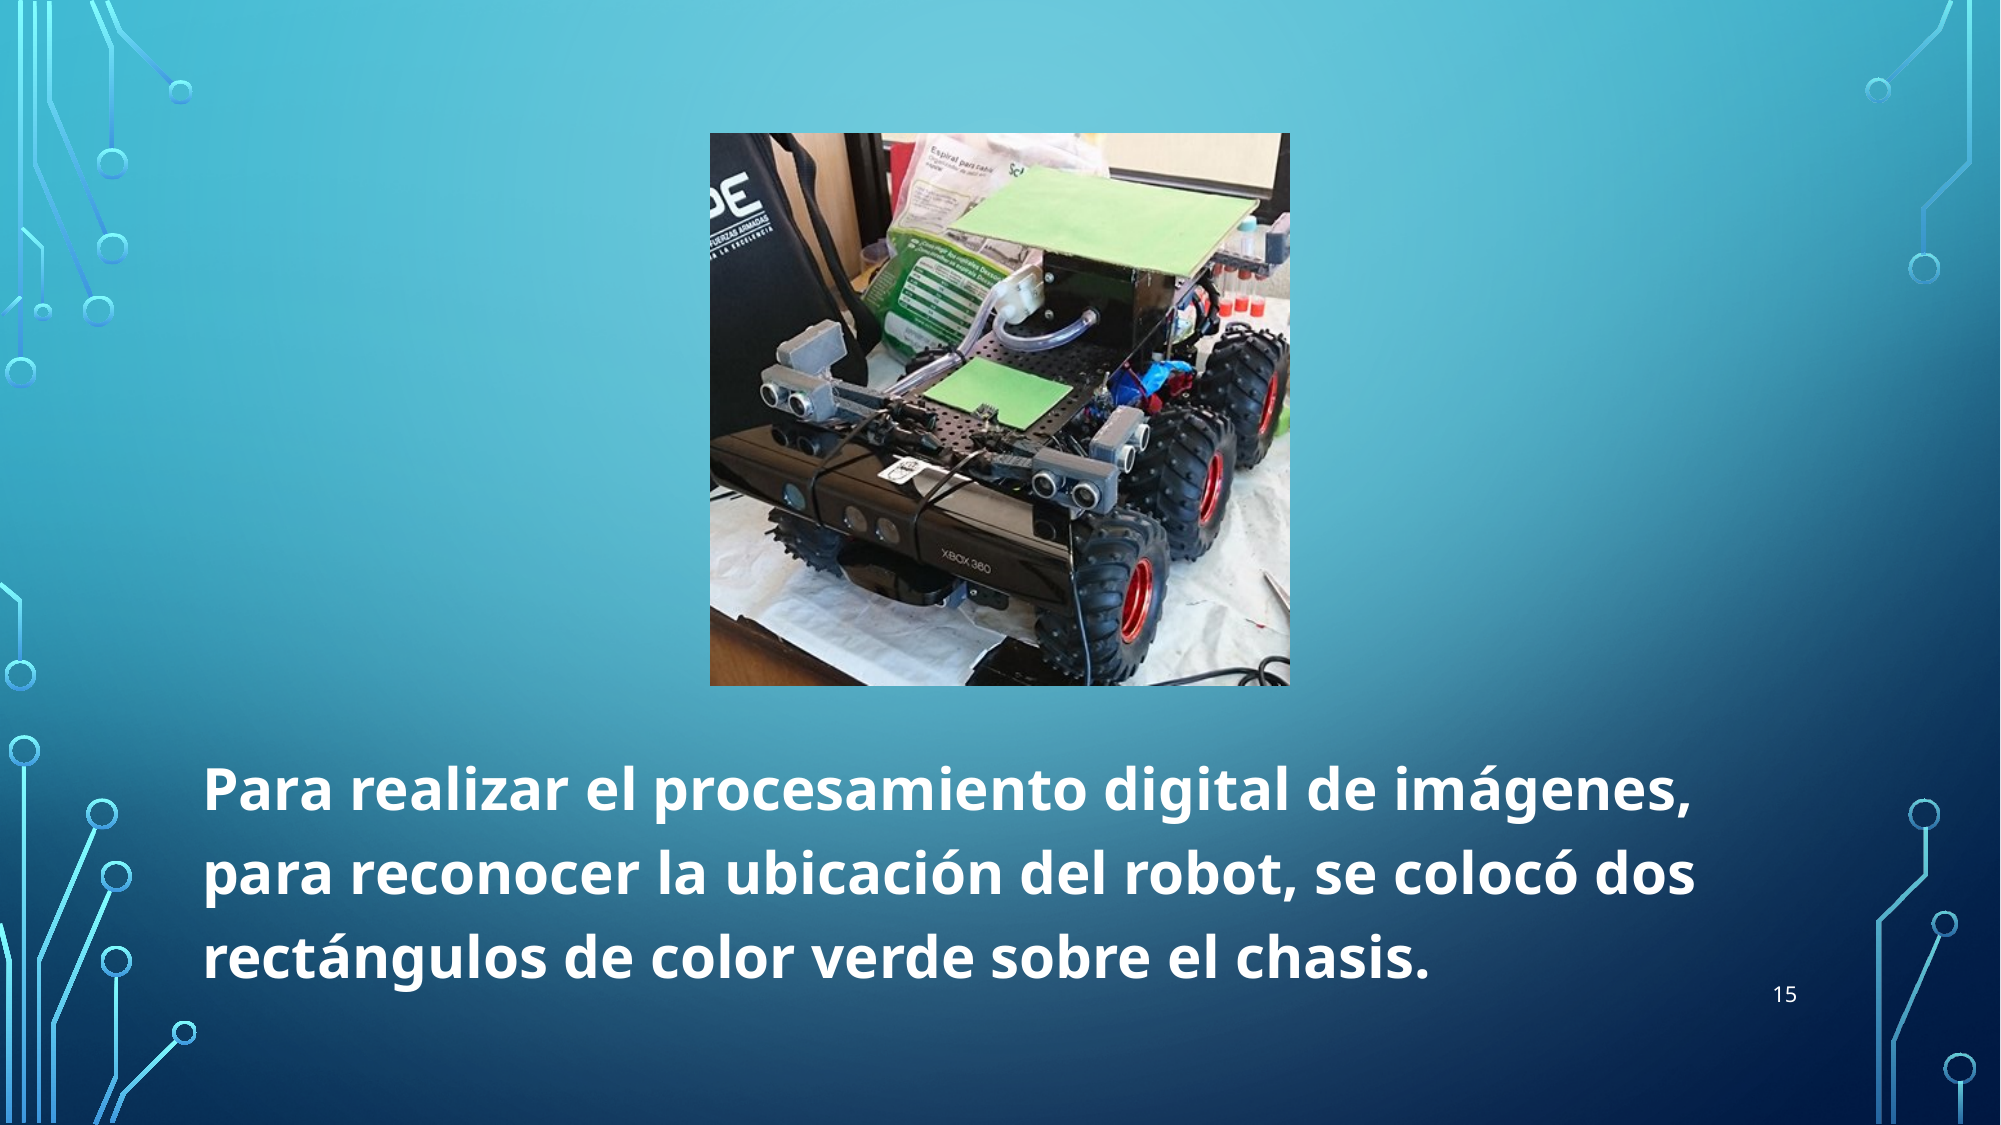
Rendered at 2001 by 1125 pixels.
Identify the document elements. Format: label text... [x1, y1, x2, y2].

picture [709, 132, 1290, 686]
list Para realizar el procesamiento digital de imágenes, para reconocer la ubicación del robot, se colocó dos rectángulos de color verde sobre el chasis. [187, 730, 1813, 1001]
slide_number 15 [1685, 965, 1813, 1025]
